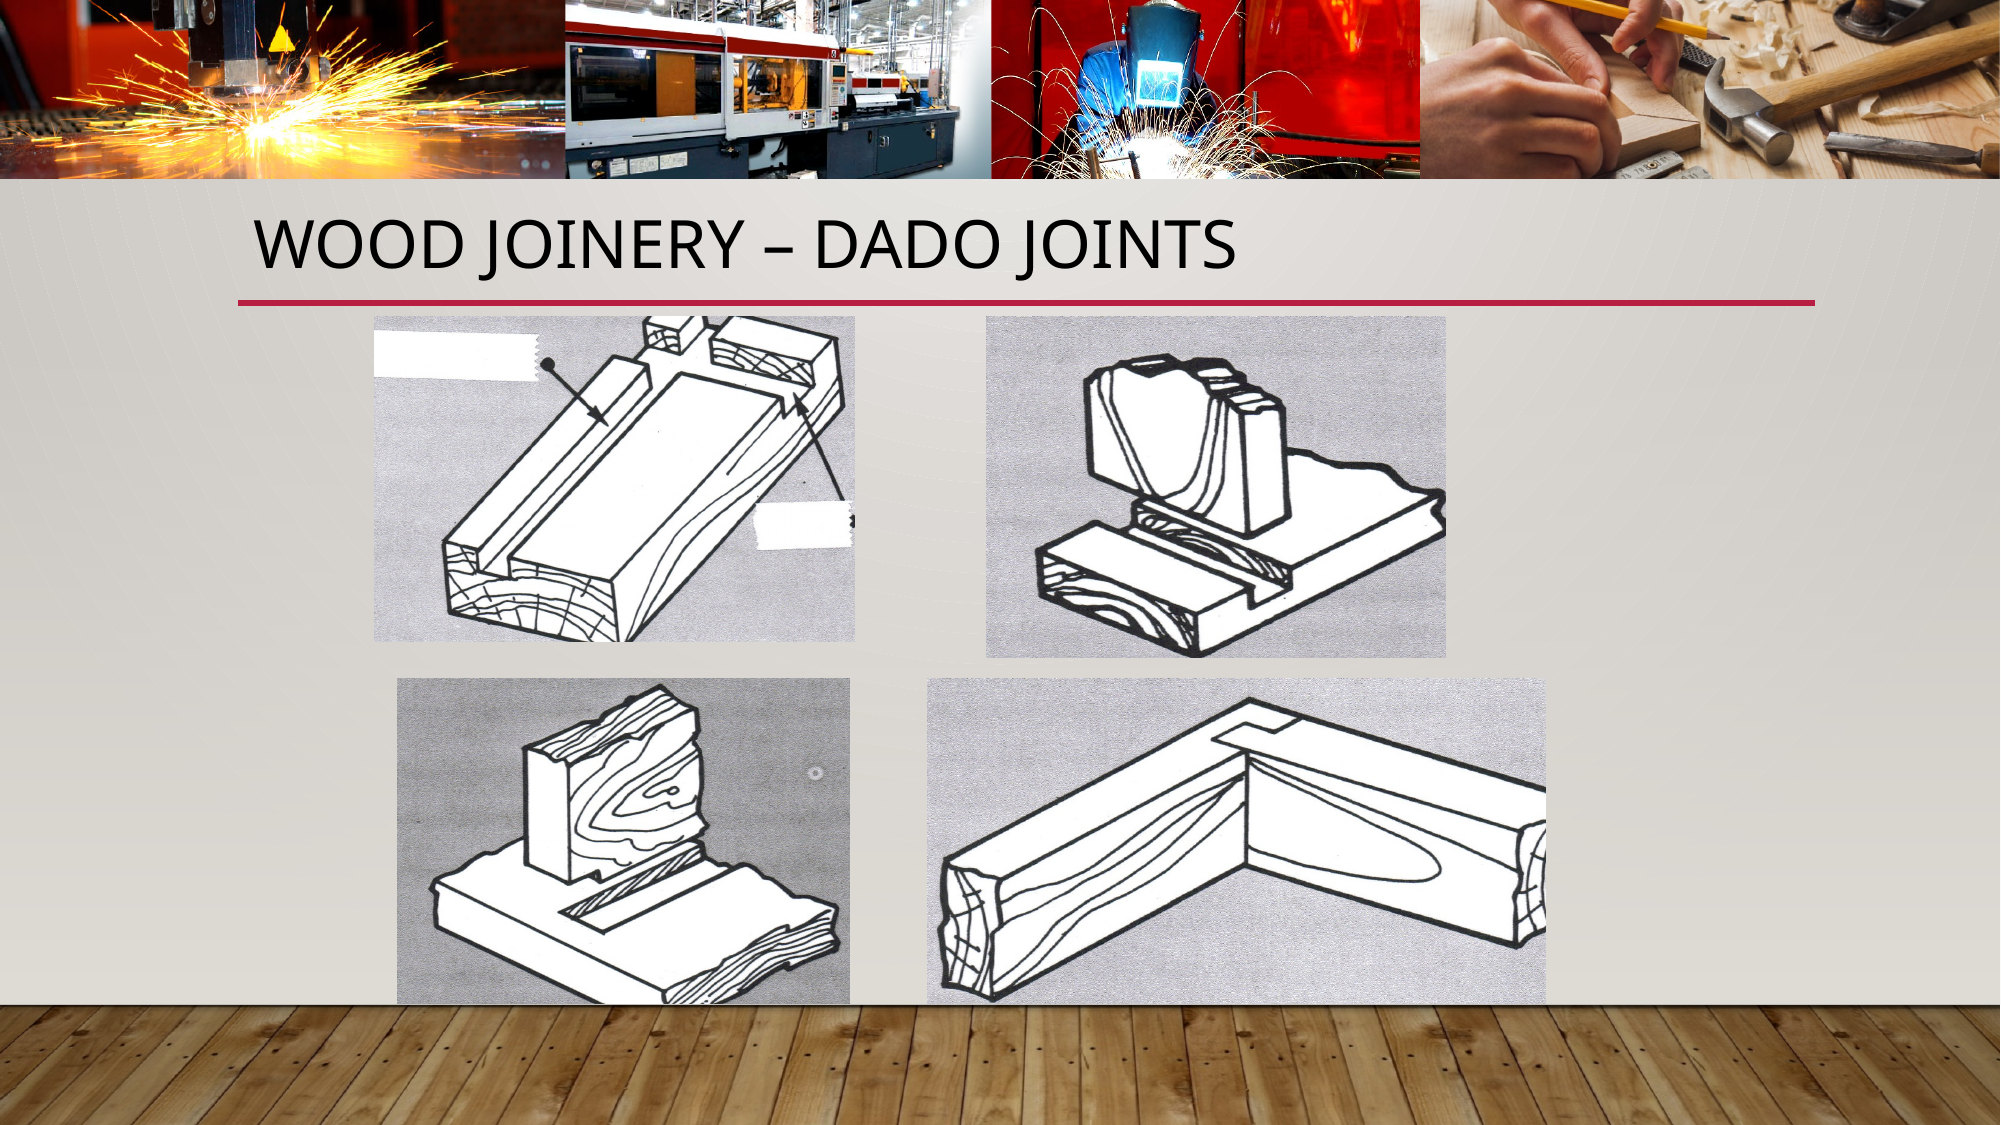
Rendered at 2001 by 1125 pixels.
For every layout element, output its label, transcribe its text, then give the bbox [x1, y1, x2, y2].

picture [0, 678, 2000, 1125]
picture [986, 316, 1446, 658]
title Wood joinery – dado joints [238, 179, 1814, 305]
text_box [0, 0, 2000, 179]
picture [374, 316, 855, 642]
